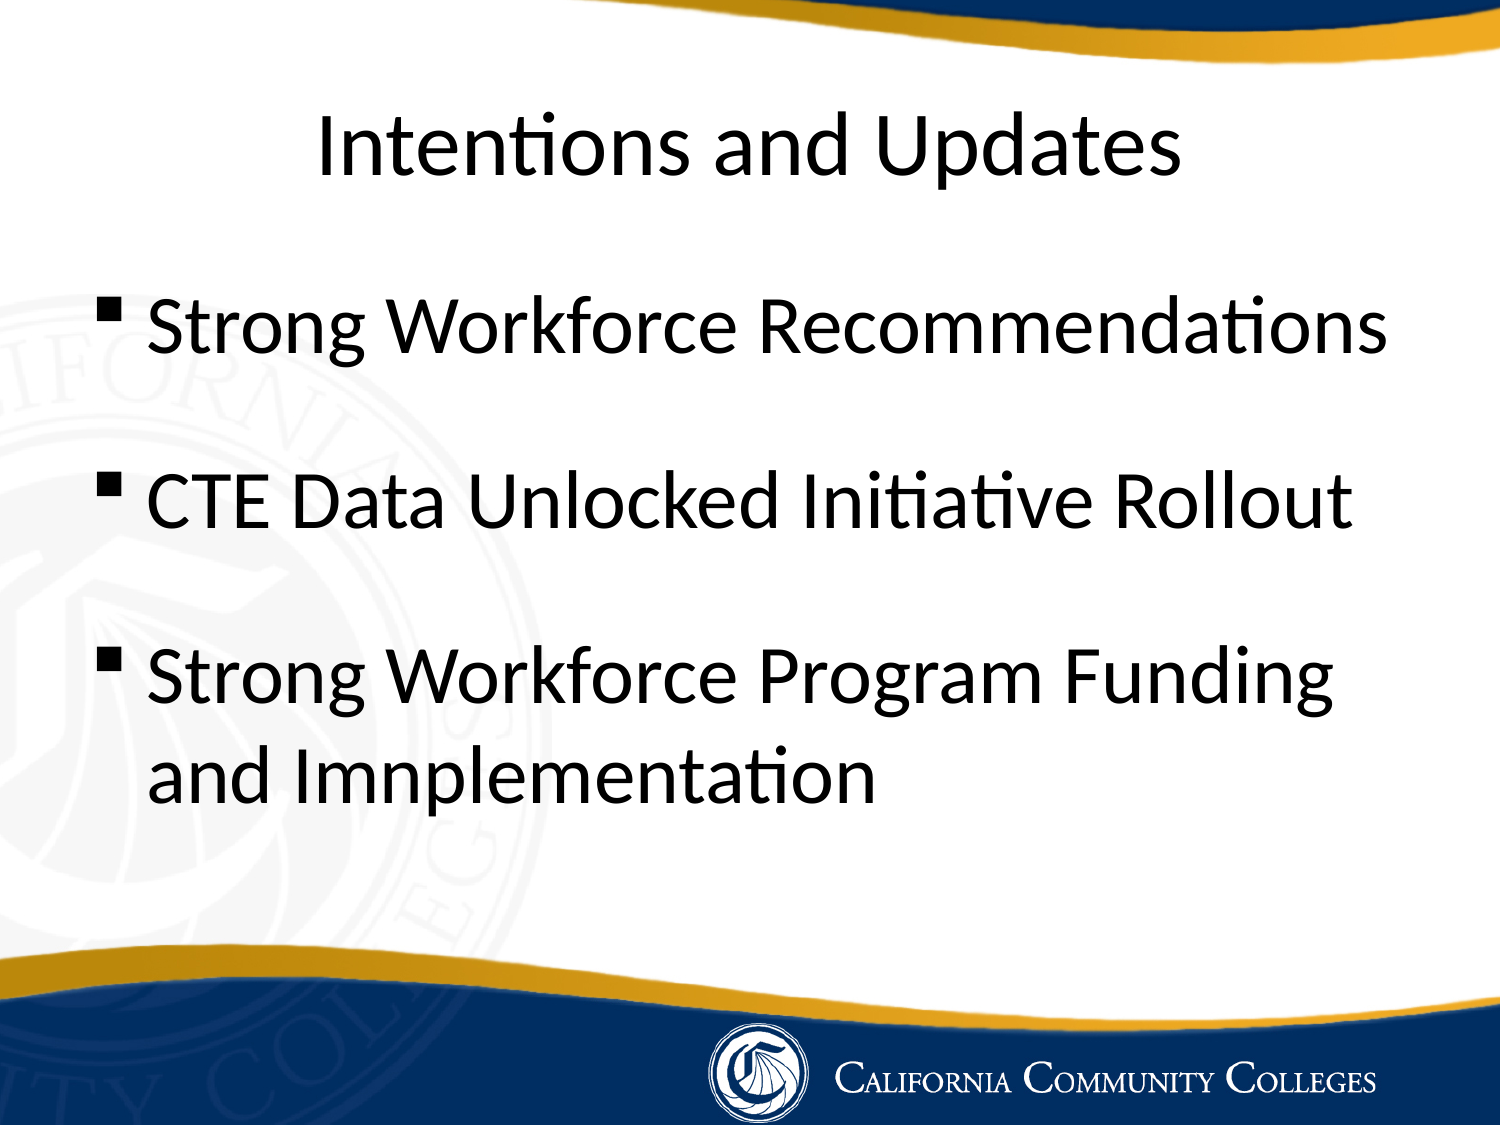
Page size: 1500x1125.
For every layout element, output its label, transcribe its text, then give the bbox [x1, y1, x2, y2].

picture [0, 0, 1500, 1125]
list Strong Workforce Recommendations CTE Data Unlocked Initiative Rollout Strong Workforce Program Funding and Imnplementation [75, 262, 1425, 1005]
title Intentions and Updates [75, 45, 1425, 233]
